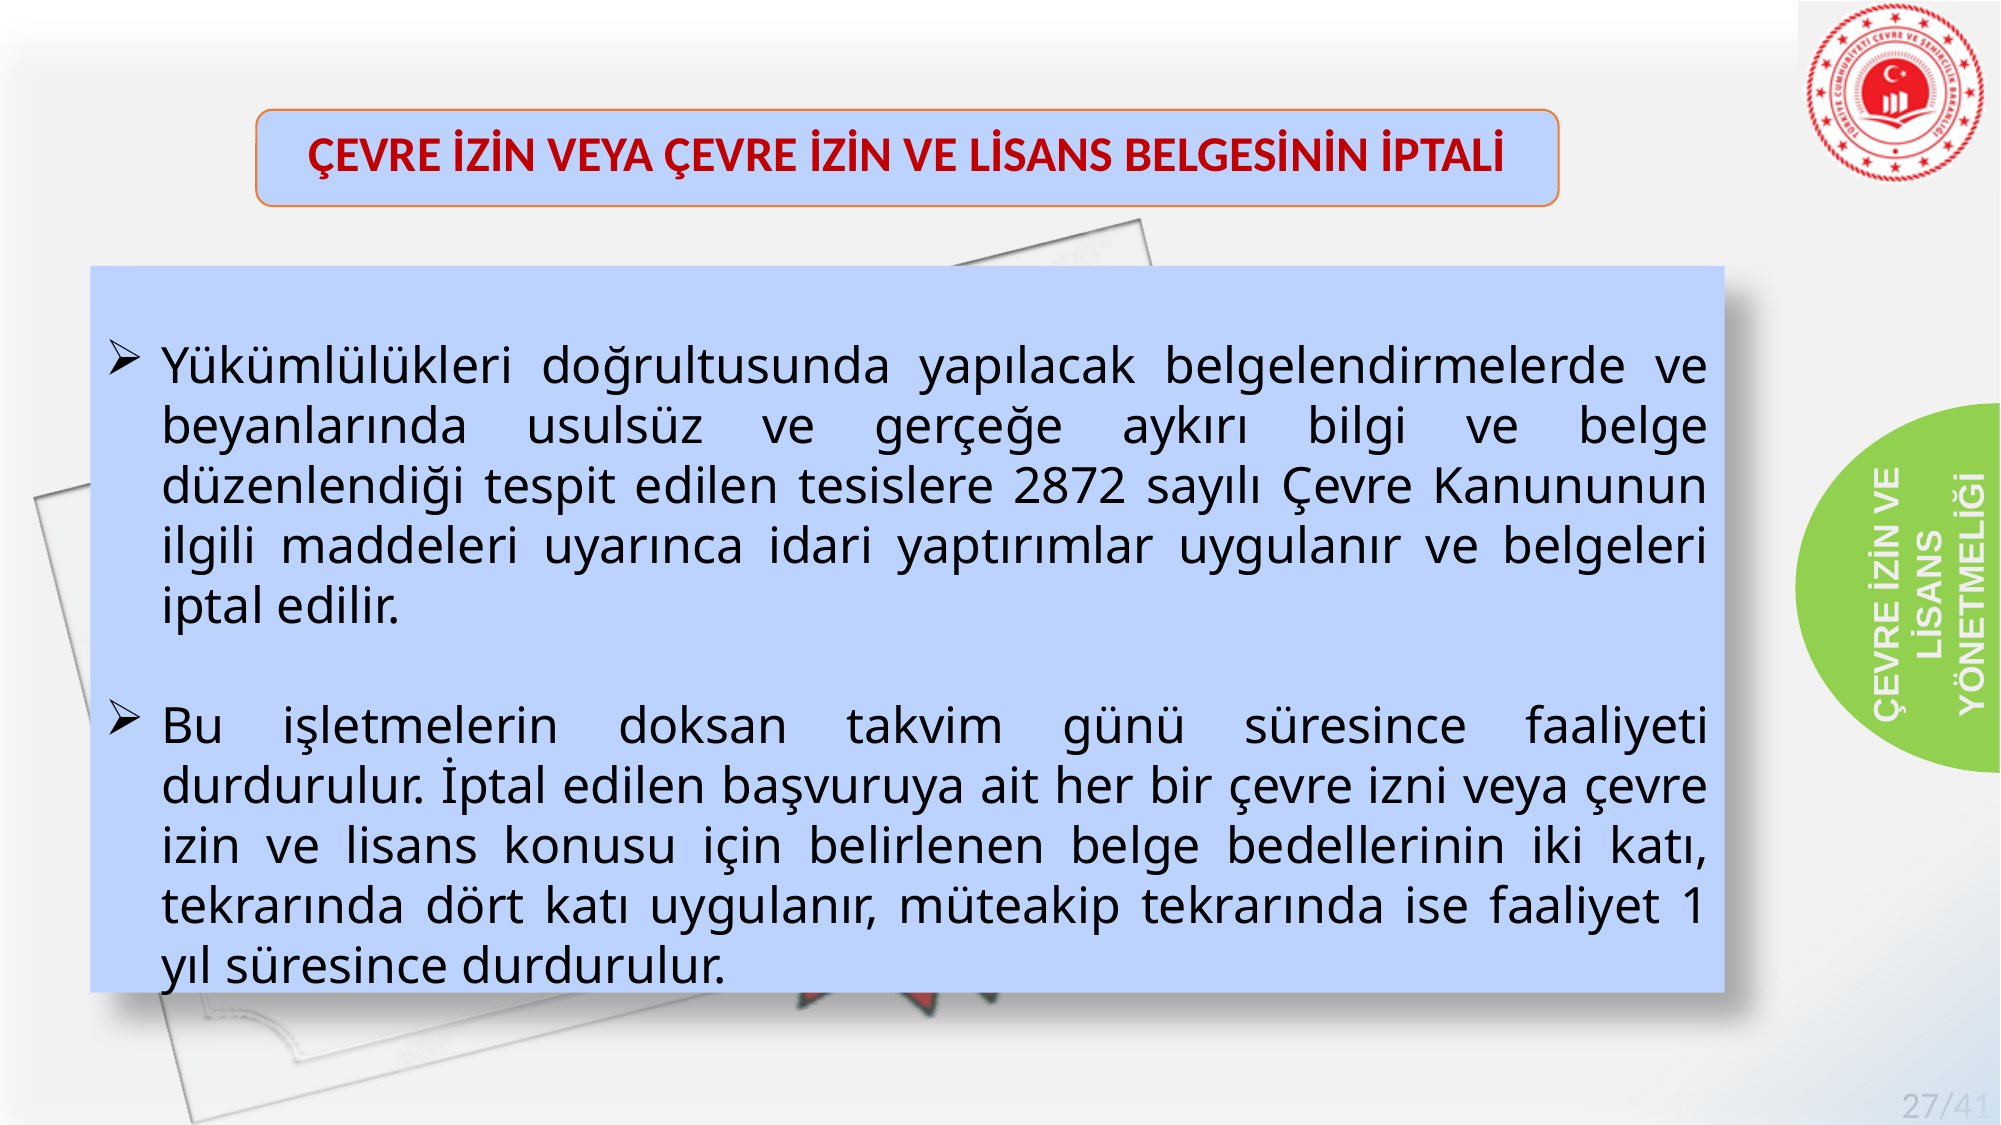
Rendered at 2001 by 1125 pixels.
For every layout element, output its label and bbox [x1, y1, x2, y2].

text_box [0, 50, 2000, 1125]
picture [1798, 0, 2000, 193]
